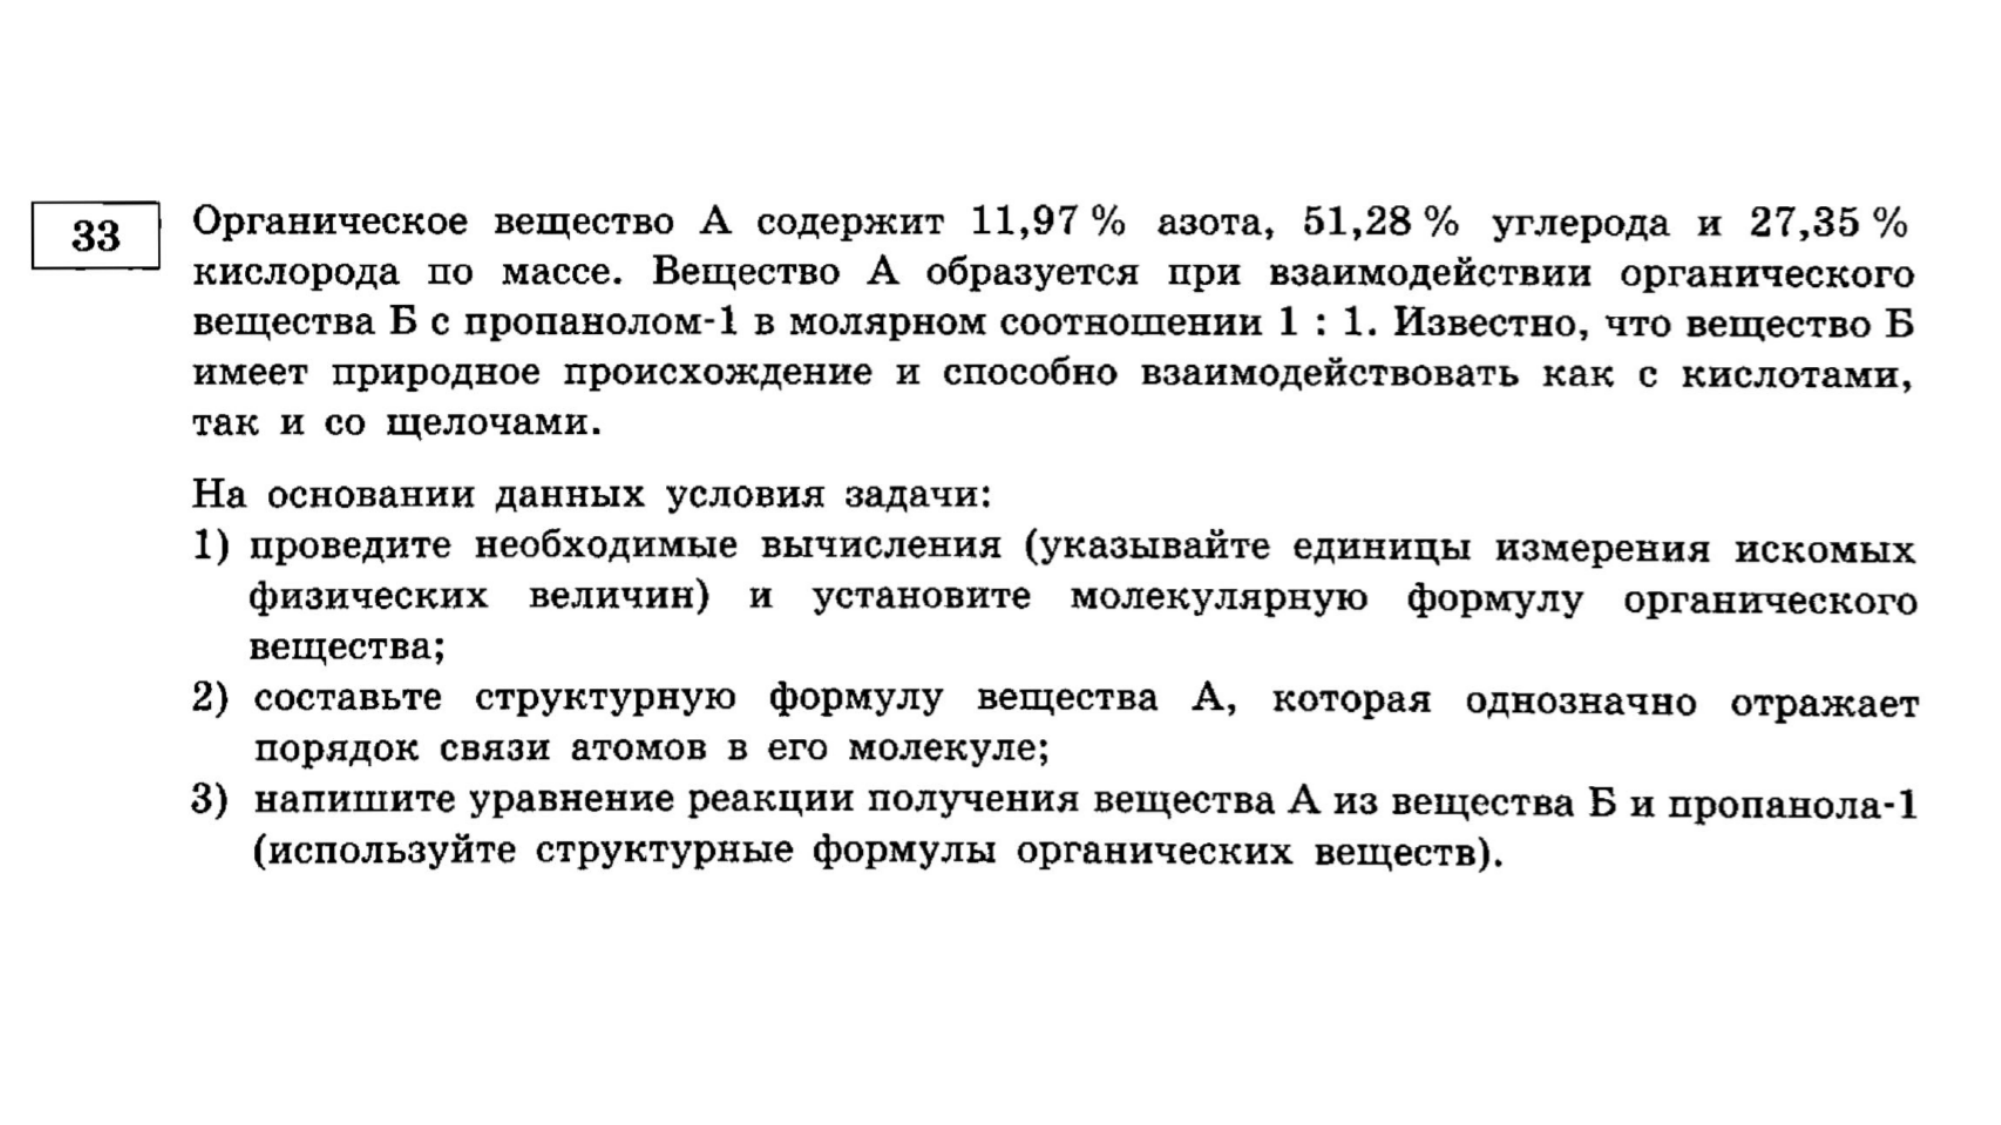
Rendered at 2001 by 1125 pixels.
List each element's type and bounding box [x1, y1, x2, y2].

picture [14, 177, 1948, 900]
